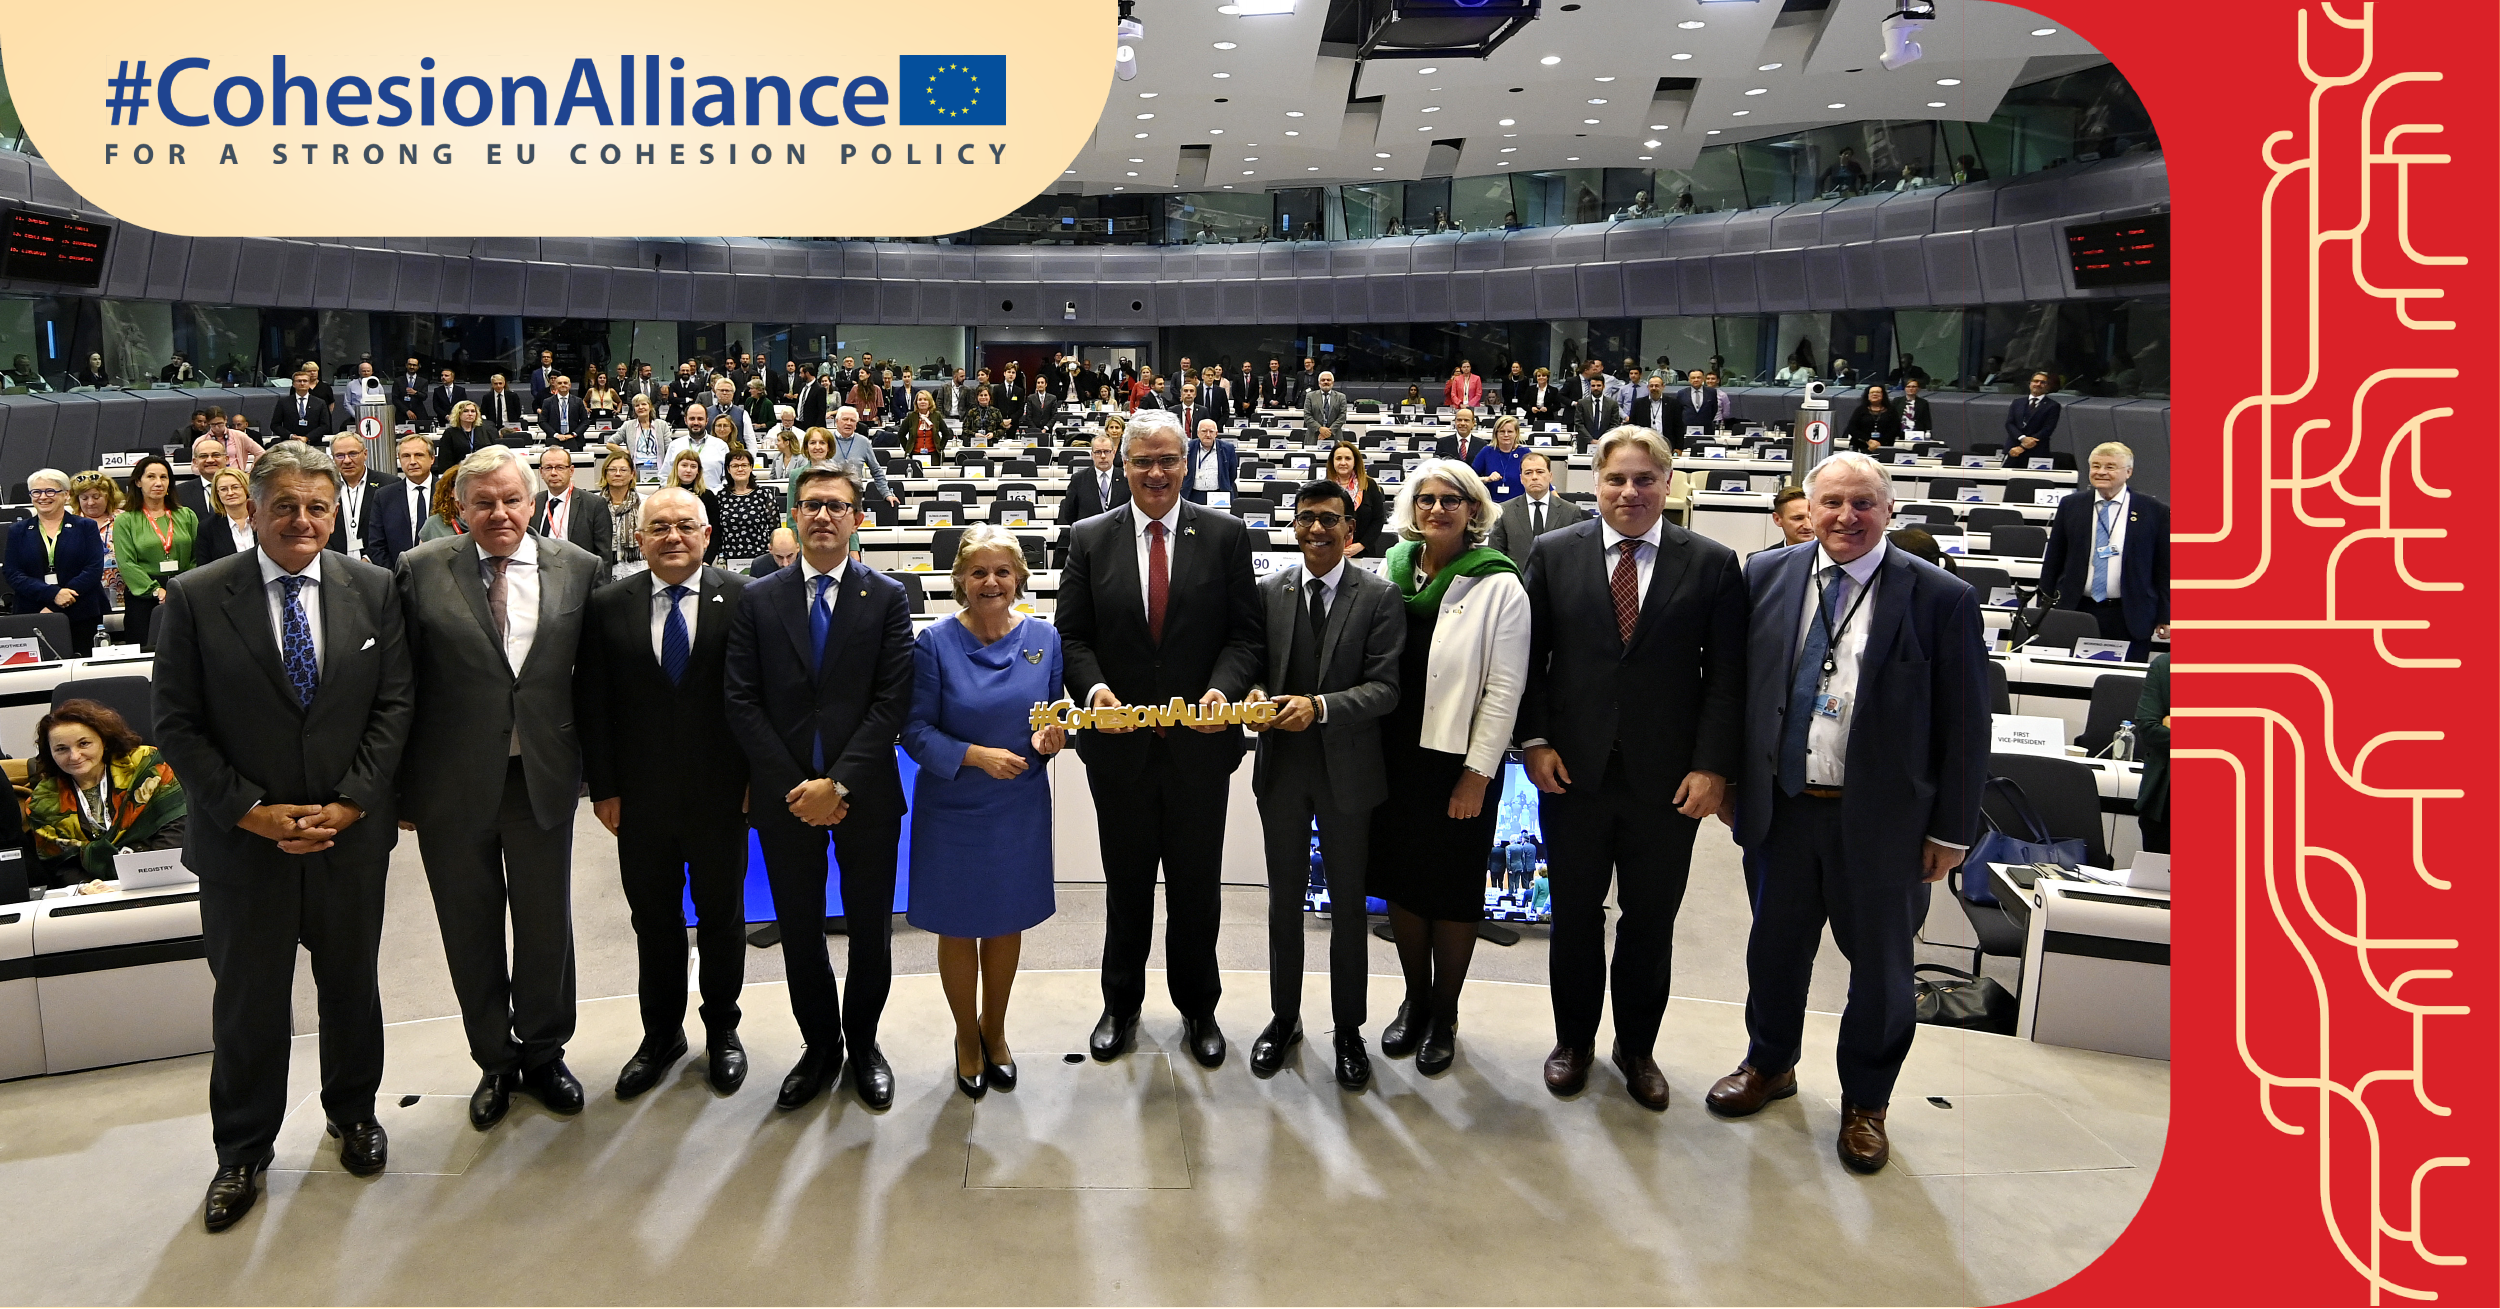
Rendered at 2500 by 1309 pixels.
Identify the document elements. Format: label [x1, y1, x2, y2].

text_box [0, 0, 1118, 237]
picture [0, 0, 2500, 1308]
